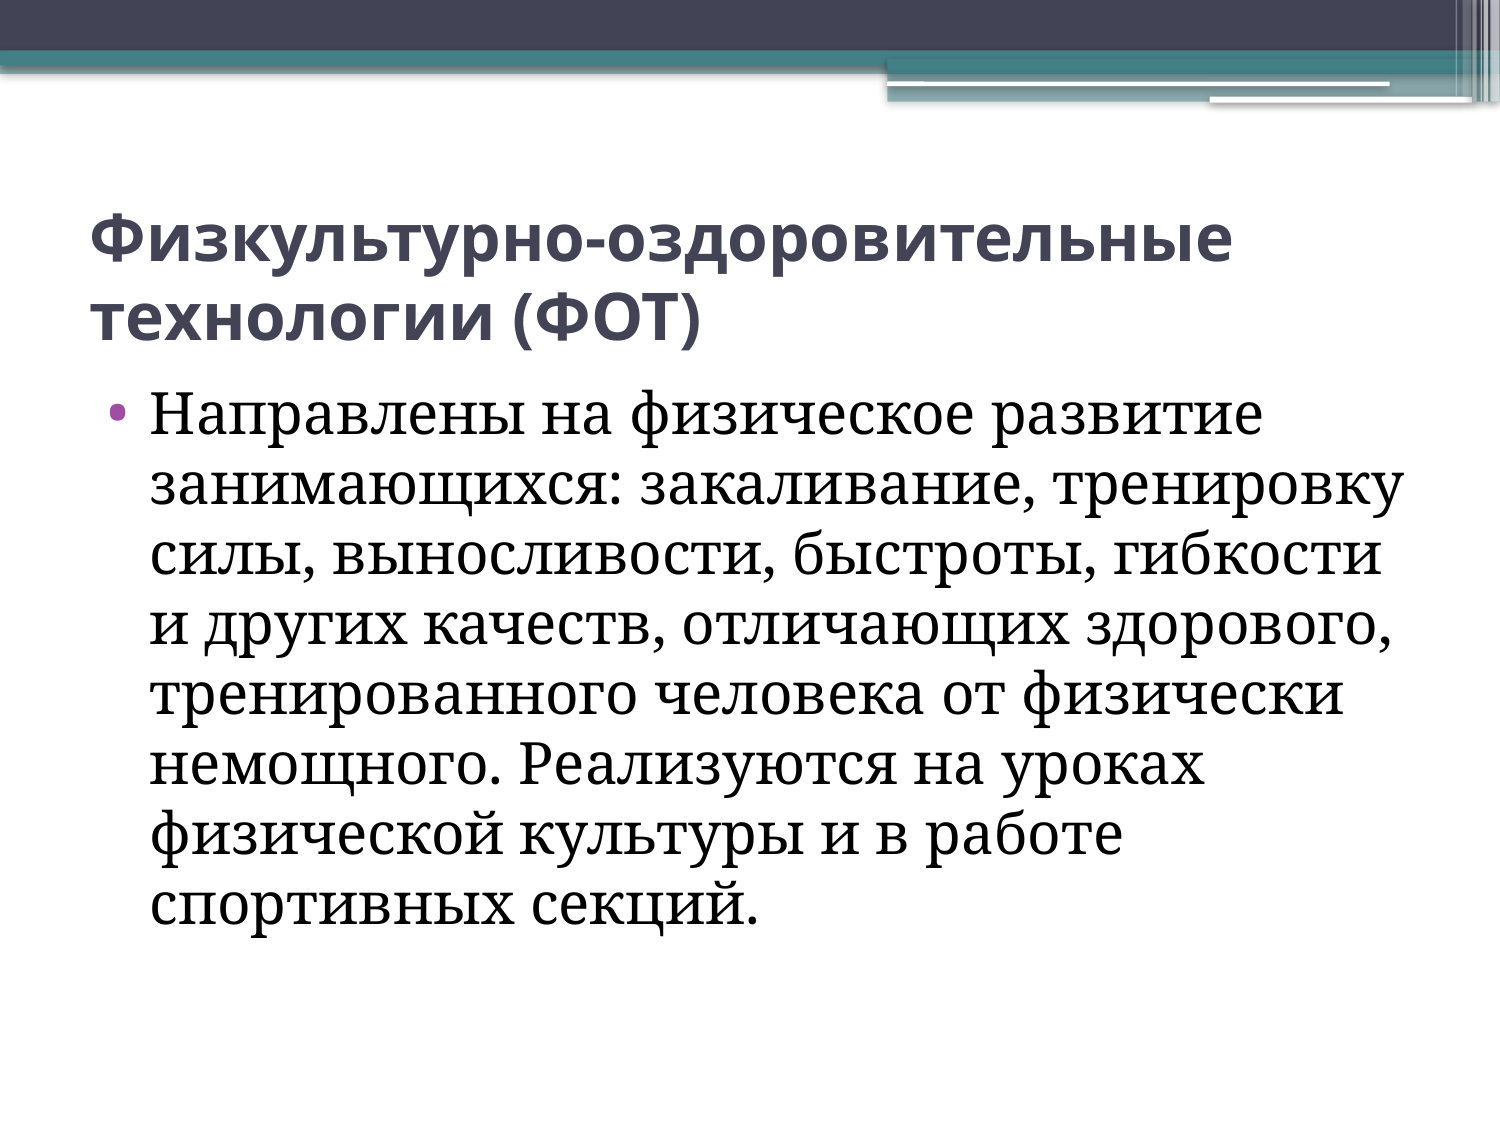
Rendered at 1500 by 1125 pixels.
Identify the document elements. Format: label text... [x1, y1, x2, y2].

list Направлены на физическое развитие занимающихся: закаливание, тренировку силы, выносливости, быстроты, гибкости и других качеств, отличающих здорового, тренированного человека от физически немощного. Реализуются на уроках физической культуры и в работе спортивных секций. [75, 368, 1425, 1079]
title Физкультурно-оздоровительные технологии (ФОТ) [75, 187, 1425, 363]
